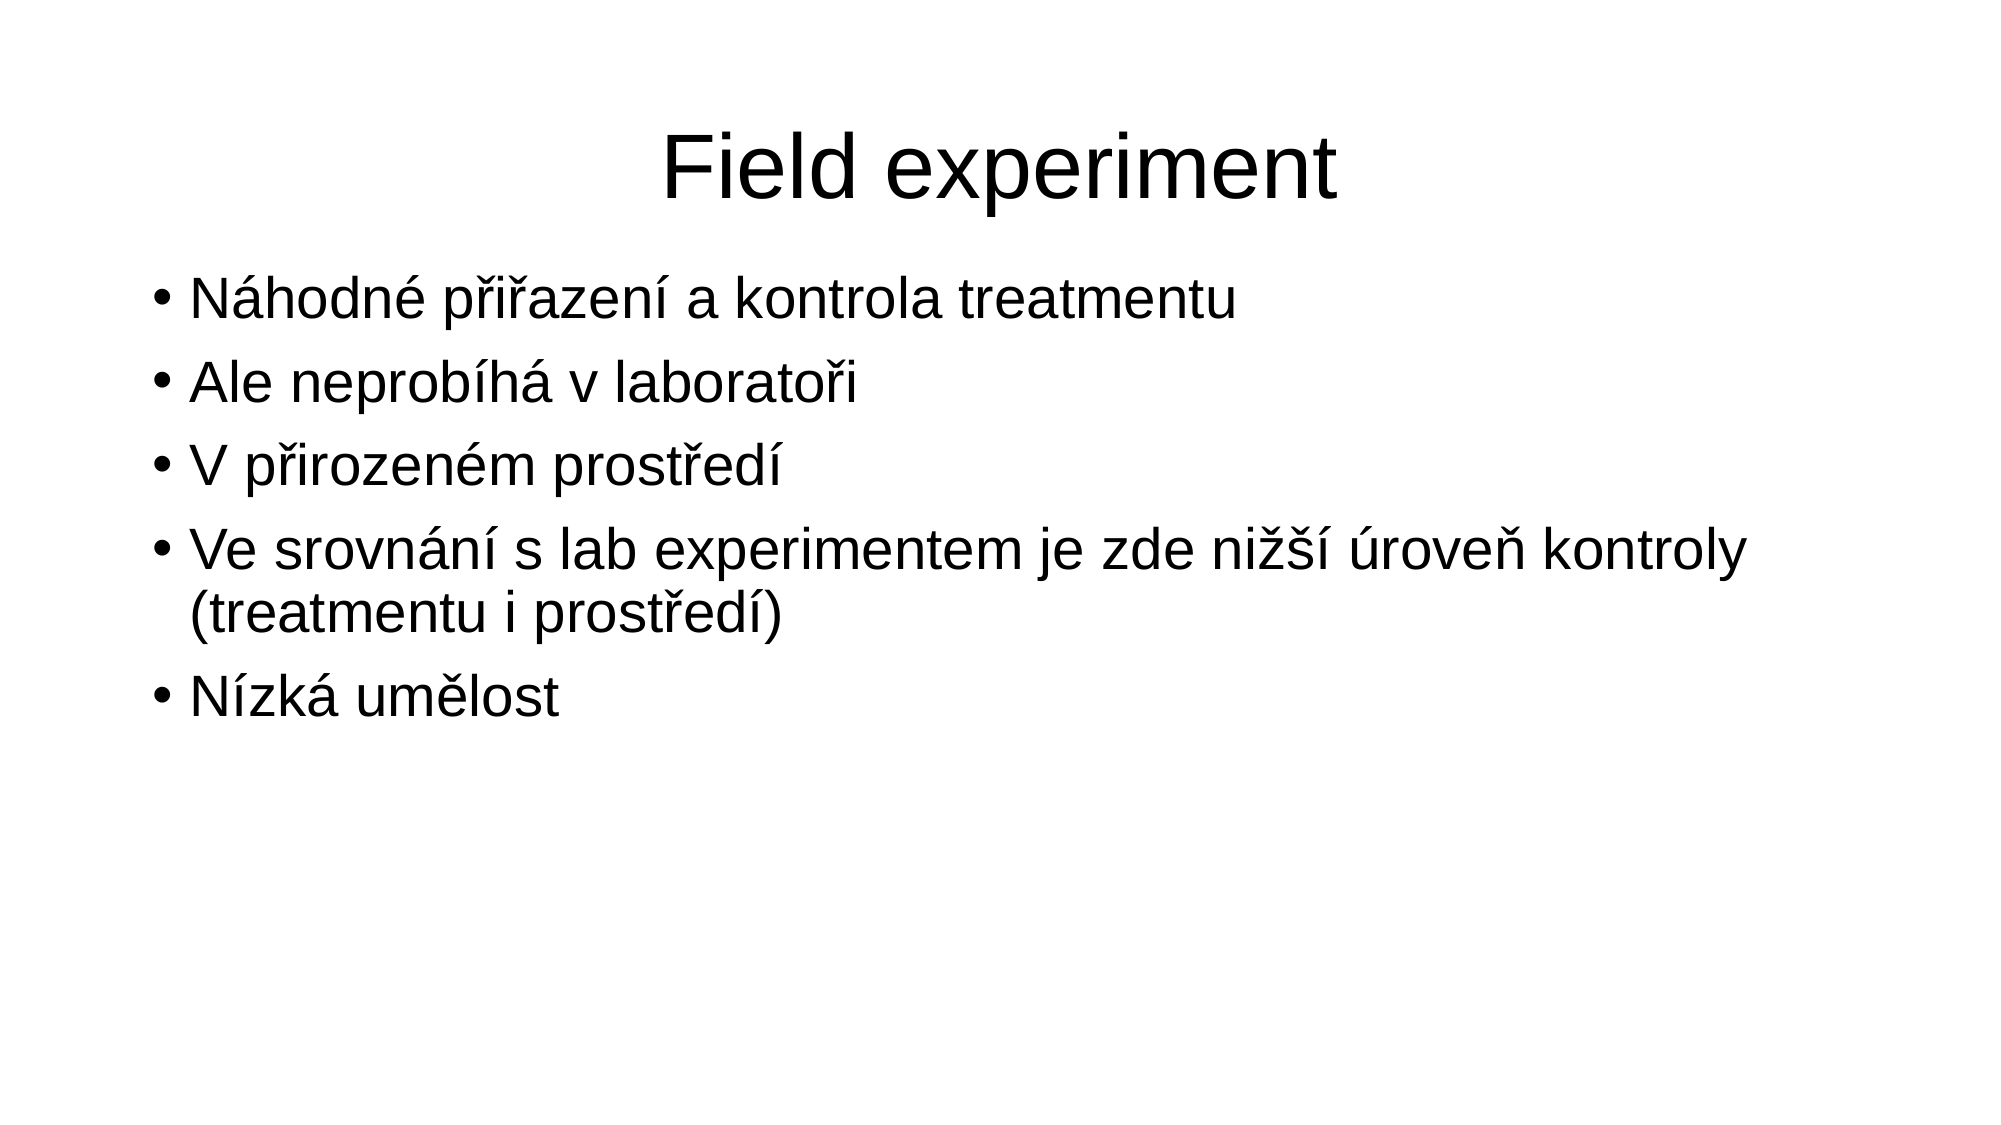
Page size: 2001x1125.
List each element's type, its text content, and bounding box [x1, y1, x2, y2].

title Field experiment [137, 59, 1863, 260]
list Náhodné přiřazení a kontrola treatmentu Ale neprobíhá v laboratoři V přirozeném prostředí Ve srovnání s lab experimentem je zde nižší úroveň kontroly (treatmentu i prostředí) Nízká umělost [137, 260, 1863, 1014]
